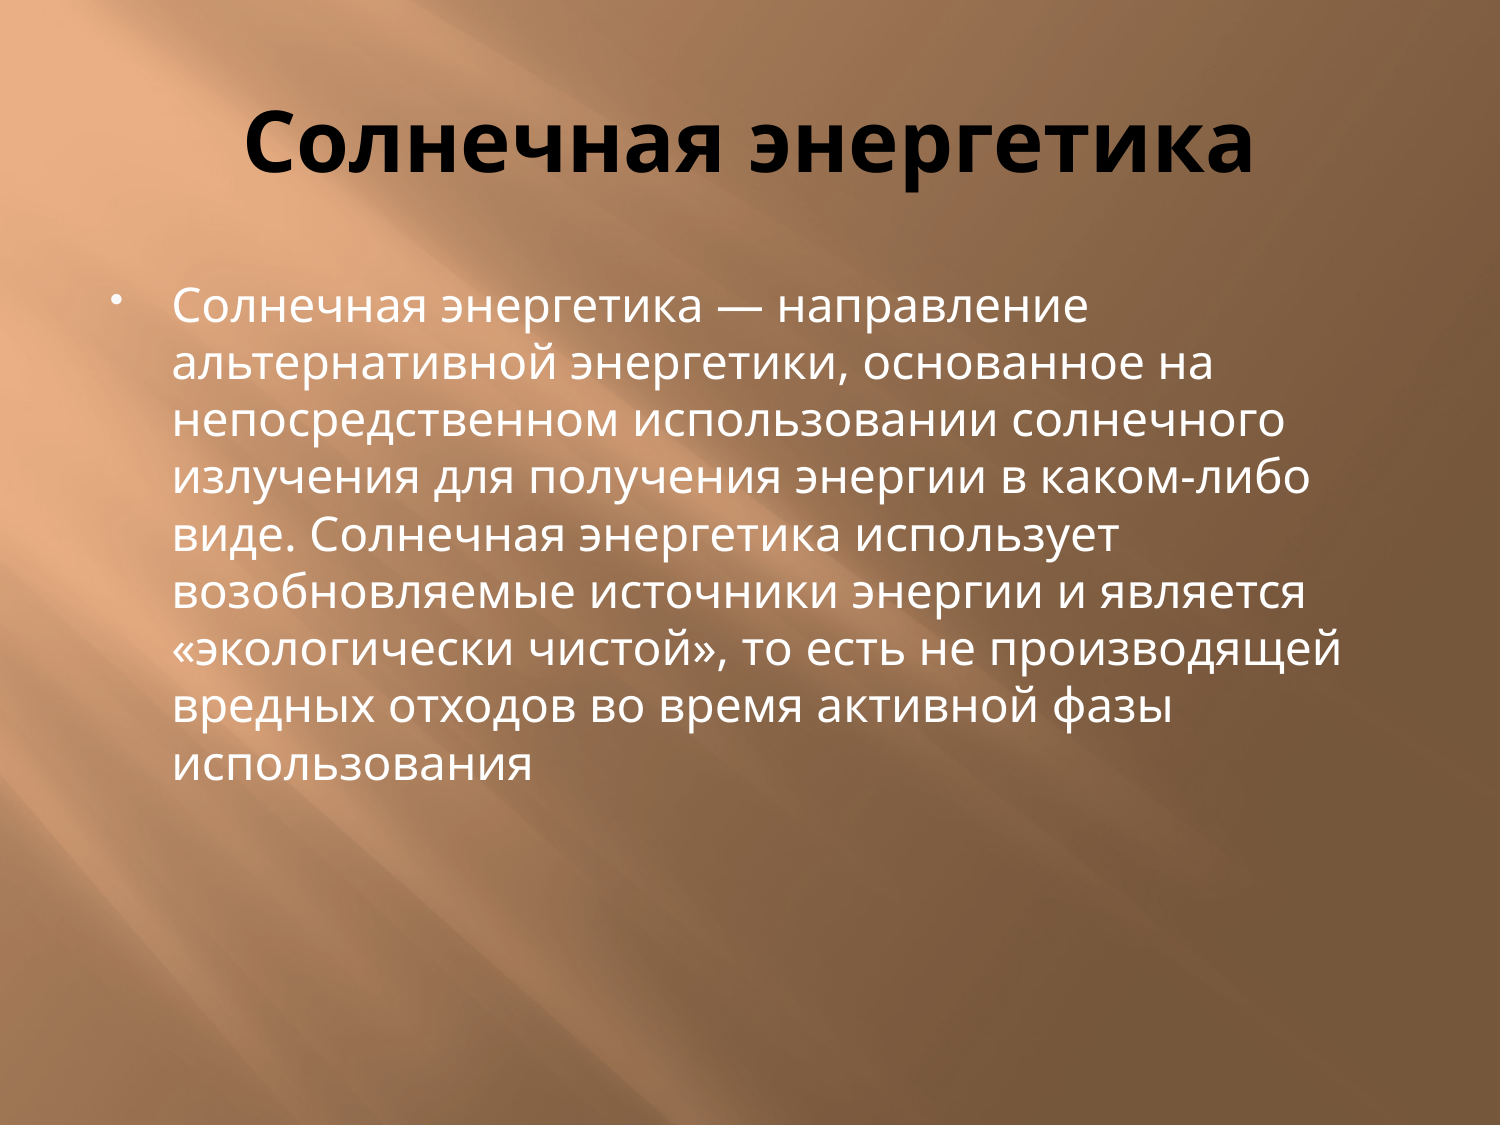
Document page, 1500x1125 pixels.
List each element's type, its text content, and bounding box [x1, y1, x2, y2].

list Солнечная энергетика — направление альтернативной энергетики, основанное на непосредственном использовании солнечного излучения для получения энергии в каком-либо виде. Солнечная энергетика использует возобновляемые источники энергии и является «экологически чистой», то есть не производящей вредных отходов во время активной фазы использования [76, 267, 1427, 799]
title Солнечная энергетика [75, 45, 1425, 233]
